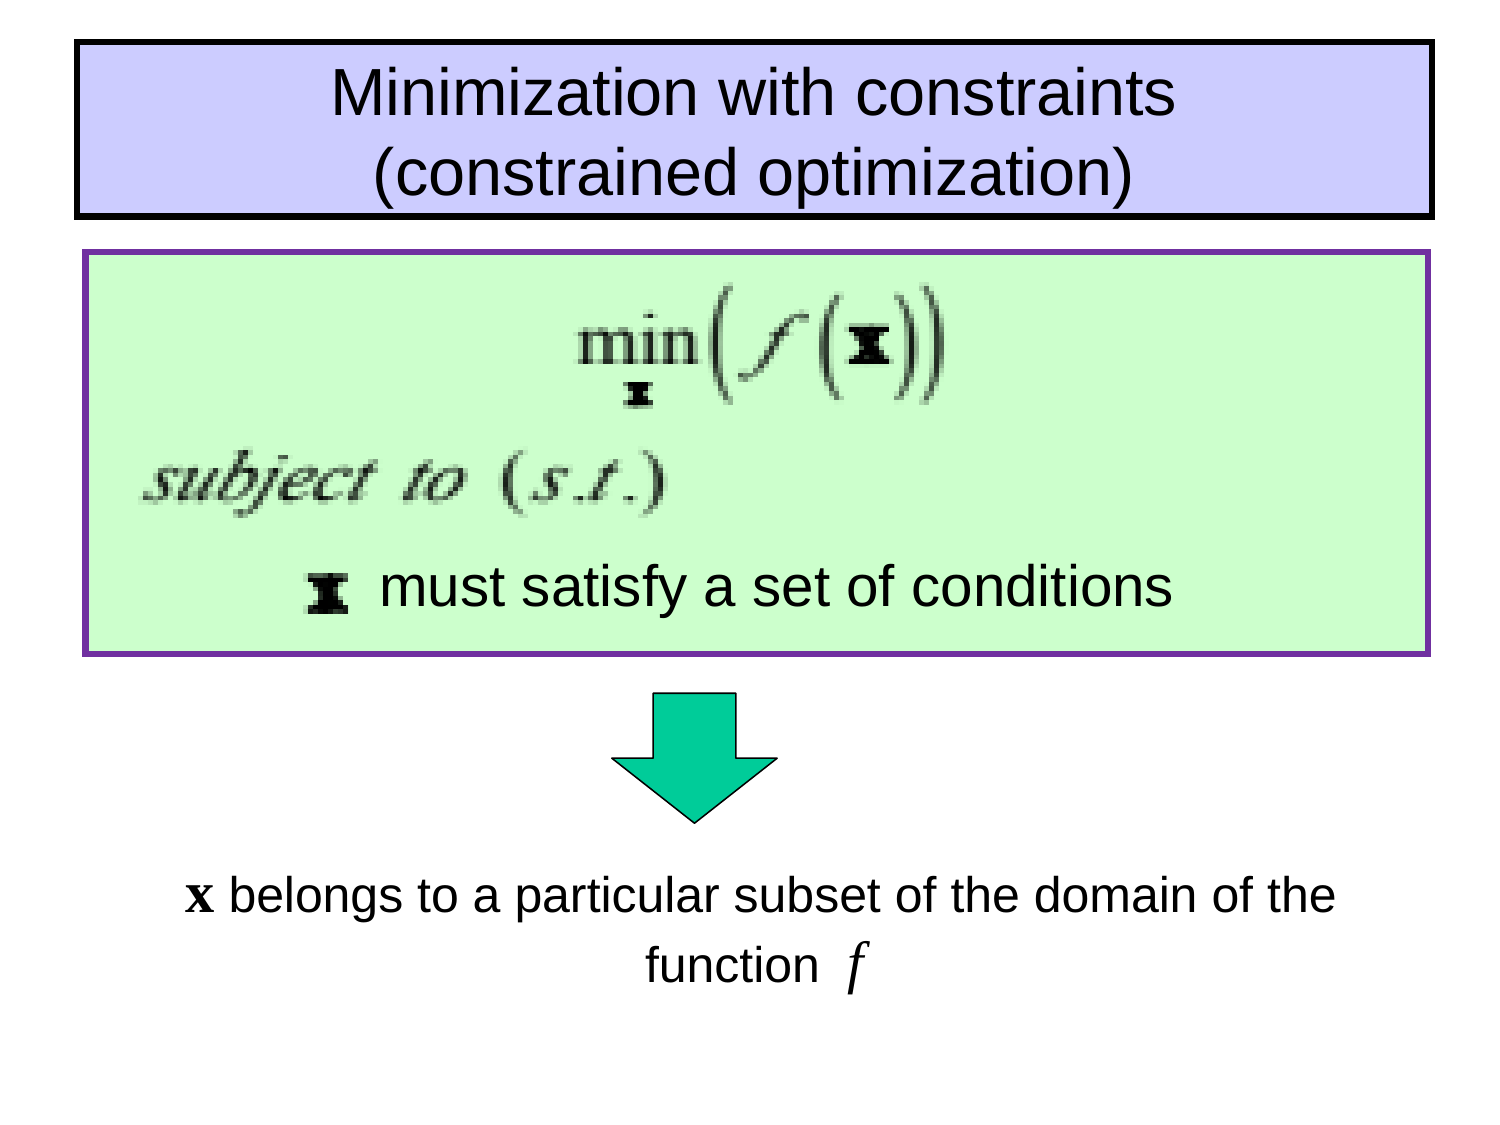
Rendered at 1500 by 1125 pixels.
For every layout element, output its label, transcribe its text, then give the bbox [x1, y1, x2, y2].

text_box Minimization with constraints (constrained optimization) [76, 41, 1432, 217]
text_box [93, 692, 1430, 1004]
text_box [88, 255, 1426, 652]
